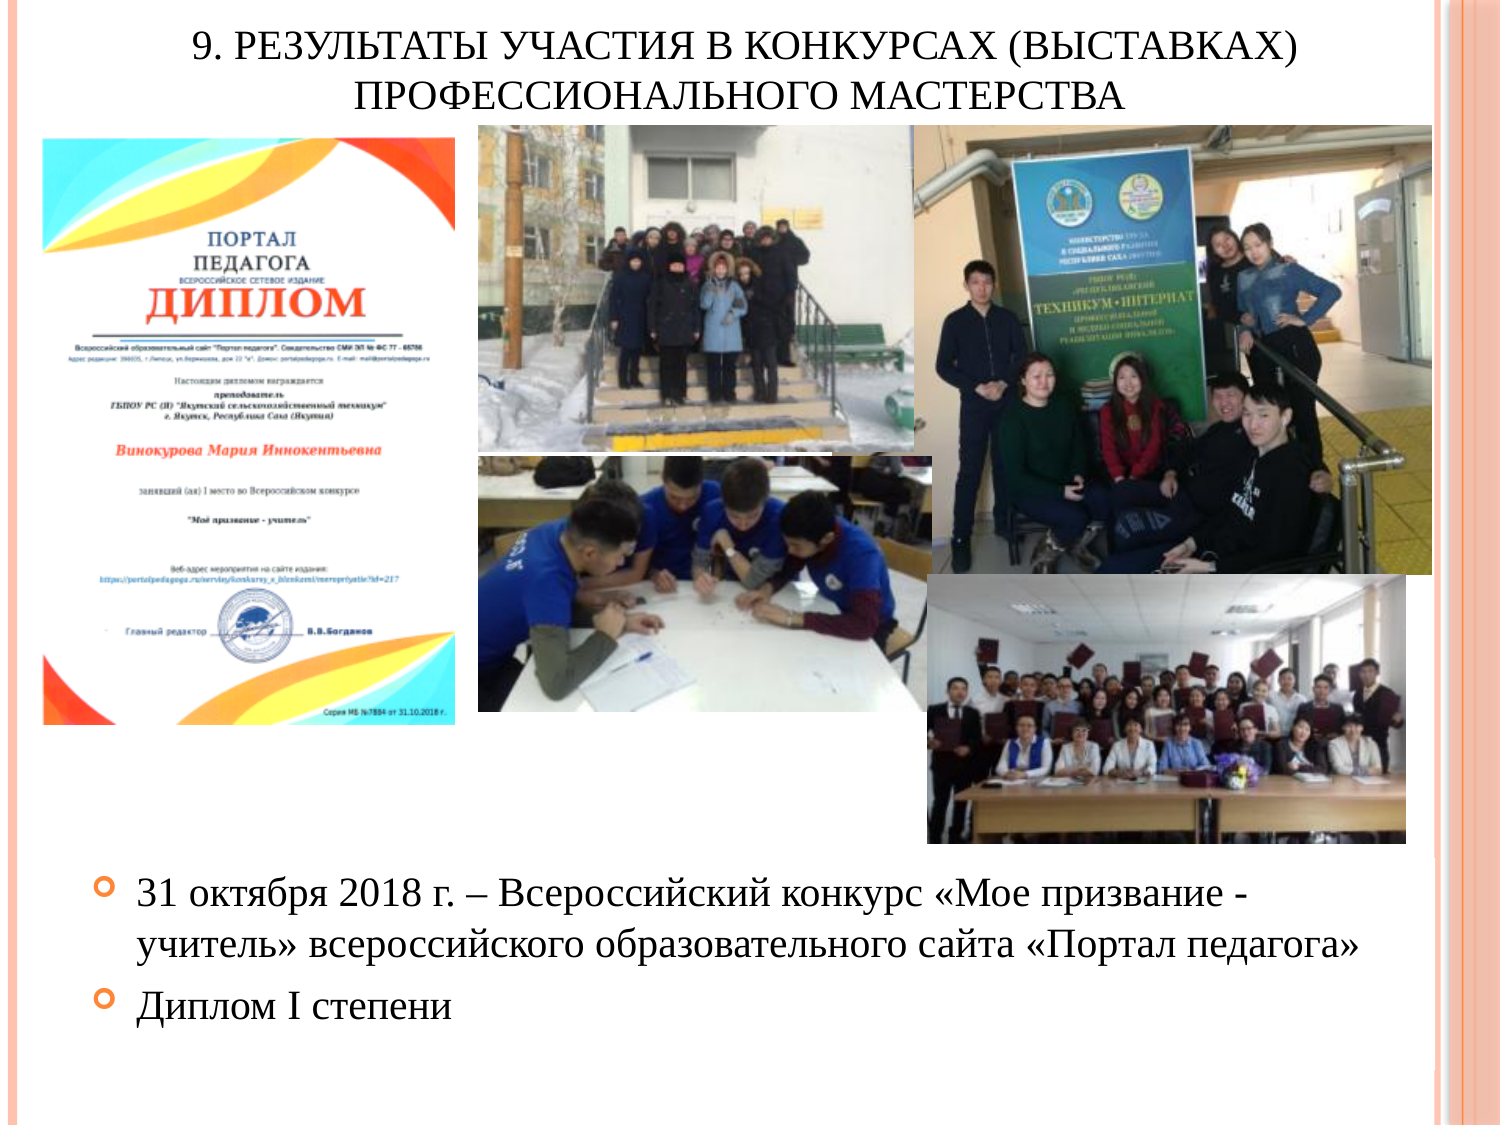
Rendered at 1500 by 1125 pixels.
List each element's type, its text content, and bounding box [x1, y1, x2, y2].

picture [40, 136, 456, 726]
list 31 октября 2018 г. – Всероссийский конкурс «Мое призвание - учитель» всероссийского образовательного сайта «Портал педагога» Диплом I степени [76, 857, 1436, 1071]
text_box 9. Результаты участия в конкурсах (выставках) профессионального мастерства [64, 0, 1425, 126]
picture [477, 124, 1432, 844]
